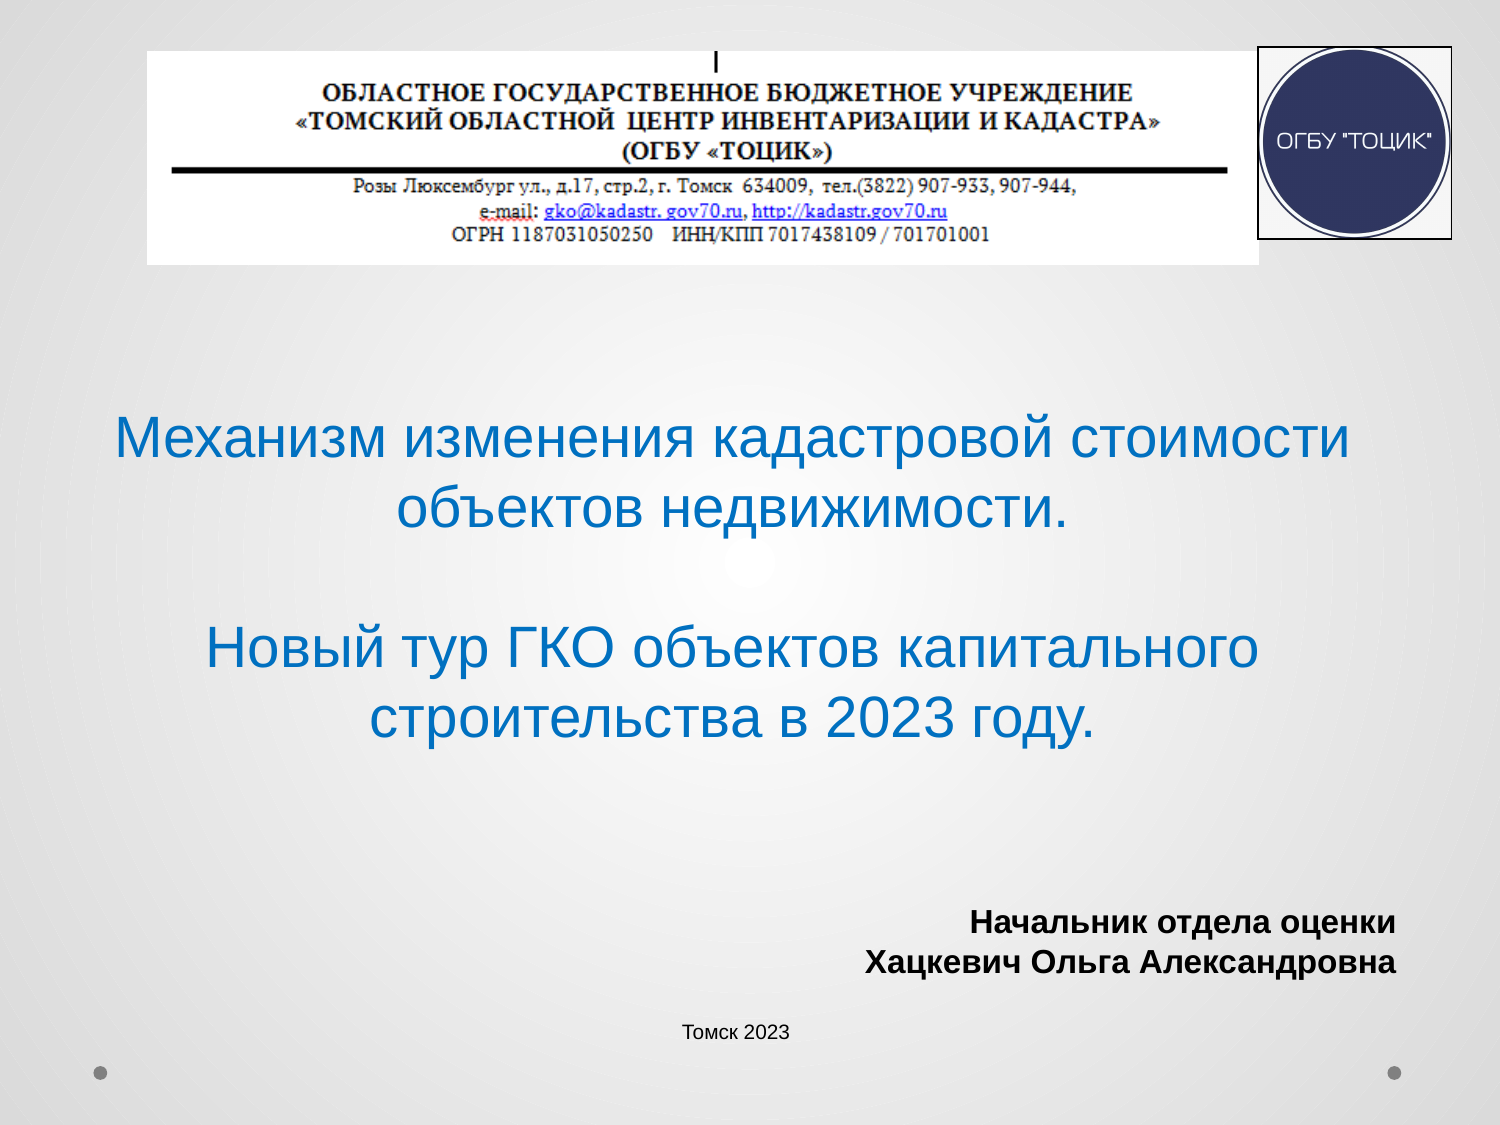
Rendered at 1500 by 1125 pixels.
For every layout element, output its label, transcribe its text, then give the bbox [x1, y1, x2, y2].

picture [147, 47, 1451, 265]
text_box Начальник отдела оценки Хацкевич Ольга Александровна [17, 893, 1412, 988]
text_box Томск 2023 [667, 1011, 928, 1052]
text_box Механизм изменения кадастровой стоимости объектов недвижимости. Новый тур ГКО объектов капитального строительства в 2023 году. [54, 337, 1413, 811]
